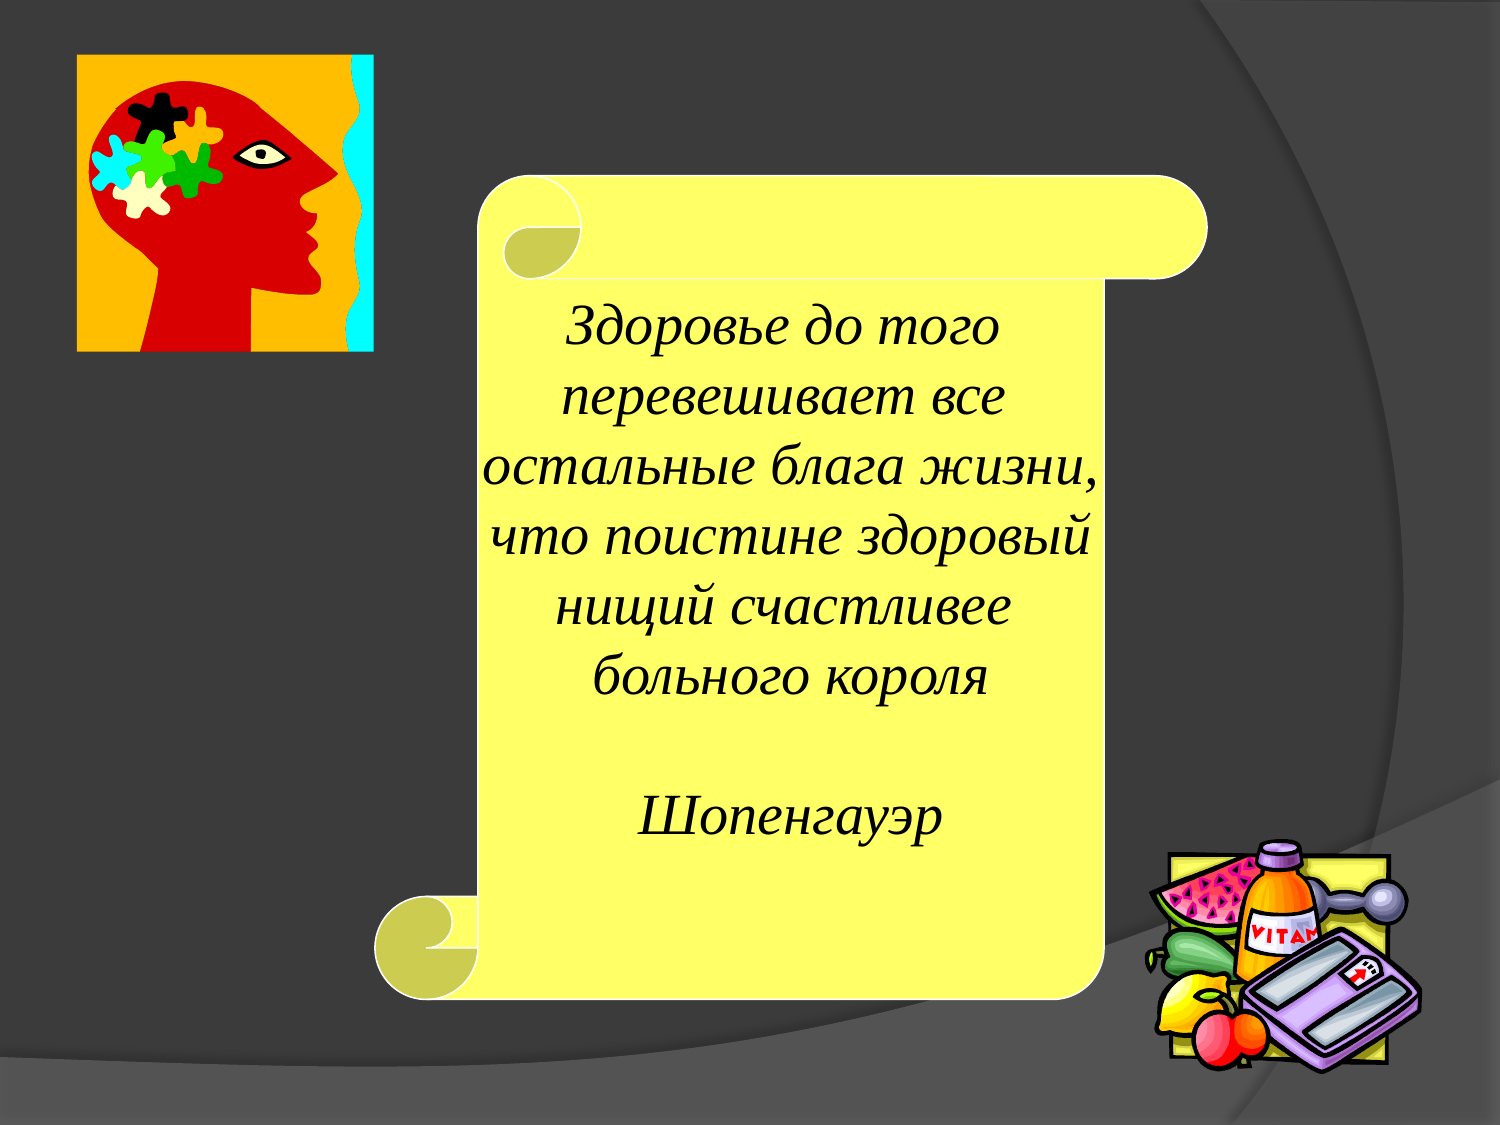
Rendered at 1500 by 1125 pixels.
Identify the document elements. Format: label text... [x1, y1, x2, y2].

text_box Здоровье до того перевешивает все остальные блага жизни, что поистине здоровый нищий счастливее больного короля Шопенгауэр [374, 175, 1208, 1000]
picture [76, 54, 374, 352]
picture [1139, 833, 1428, 1080]
